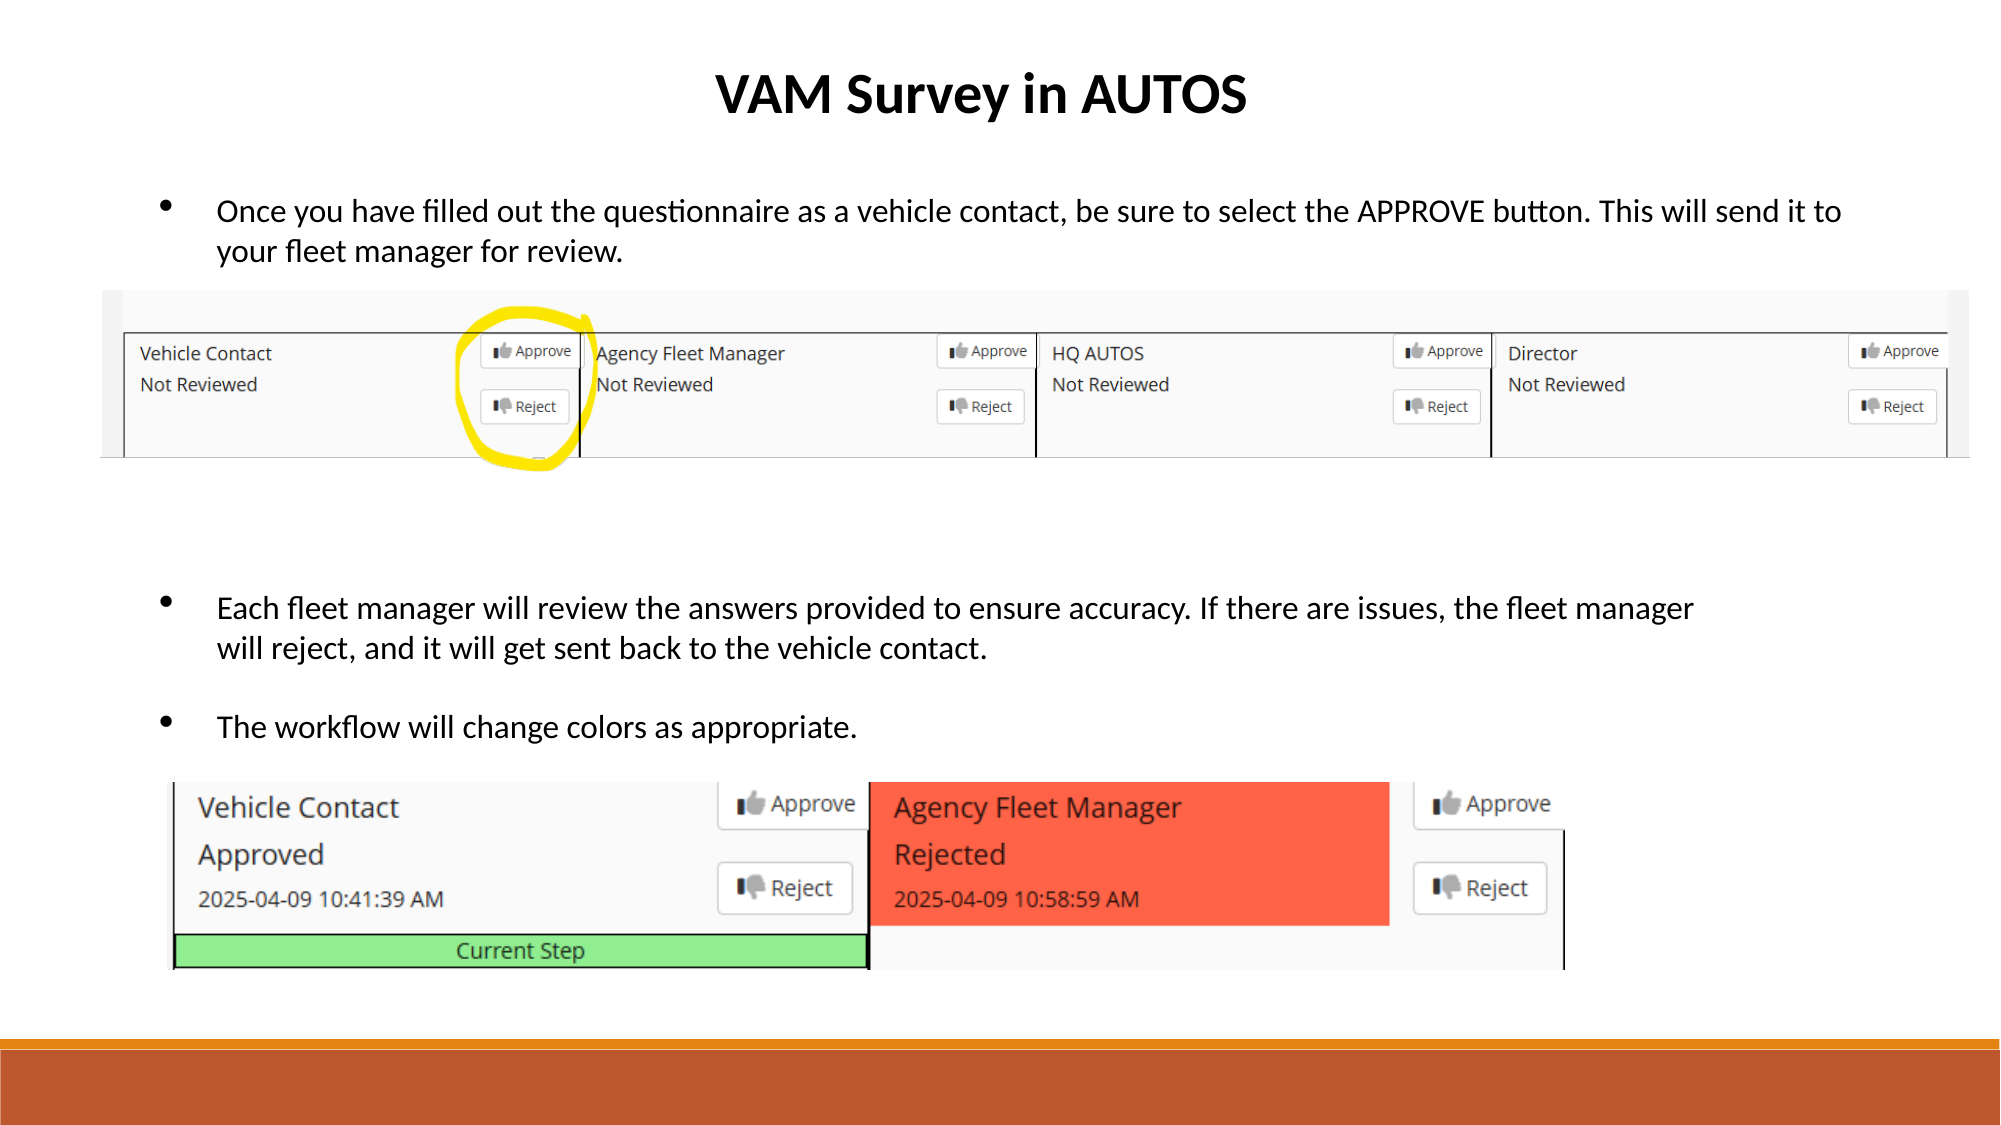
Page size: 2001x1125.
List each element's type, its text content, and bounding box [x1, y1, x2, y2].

picture [167, 782, 1566, 971]
picture [100, 290, 1970, 473]
text_box Once you have filled out the questionnaire as a vehicle contact, be sure to select the APPROVE button. This will send it to your fleet manager for review. [145, 182, 1893, 277]
text_box VAM Survey in AUTOS [517, 47, 1447, 133]
text_box Each fleet manager will review the answers provided to ensure accuracy. If there are issues, the fleet manager will reject, and it will get sent back to the vehicle contact. The workflow will change colors as appropriate. [145, 578, 1761, 793]
